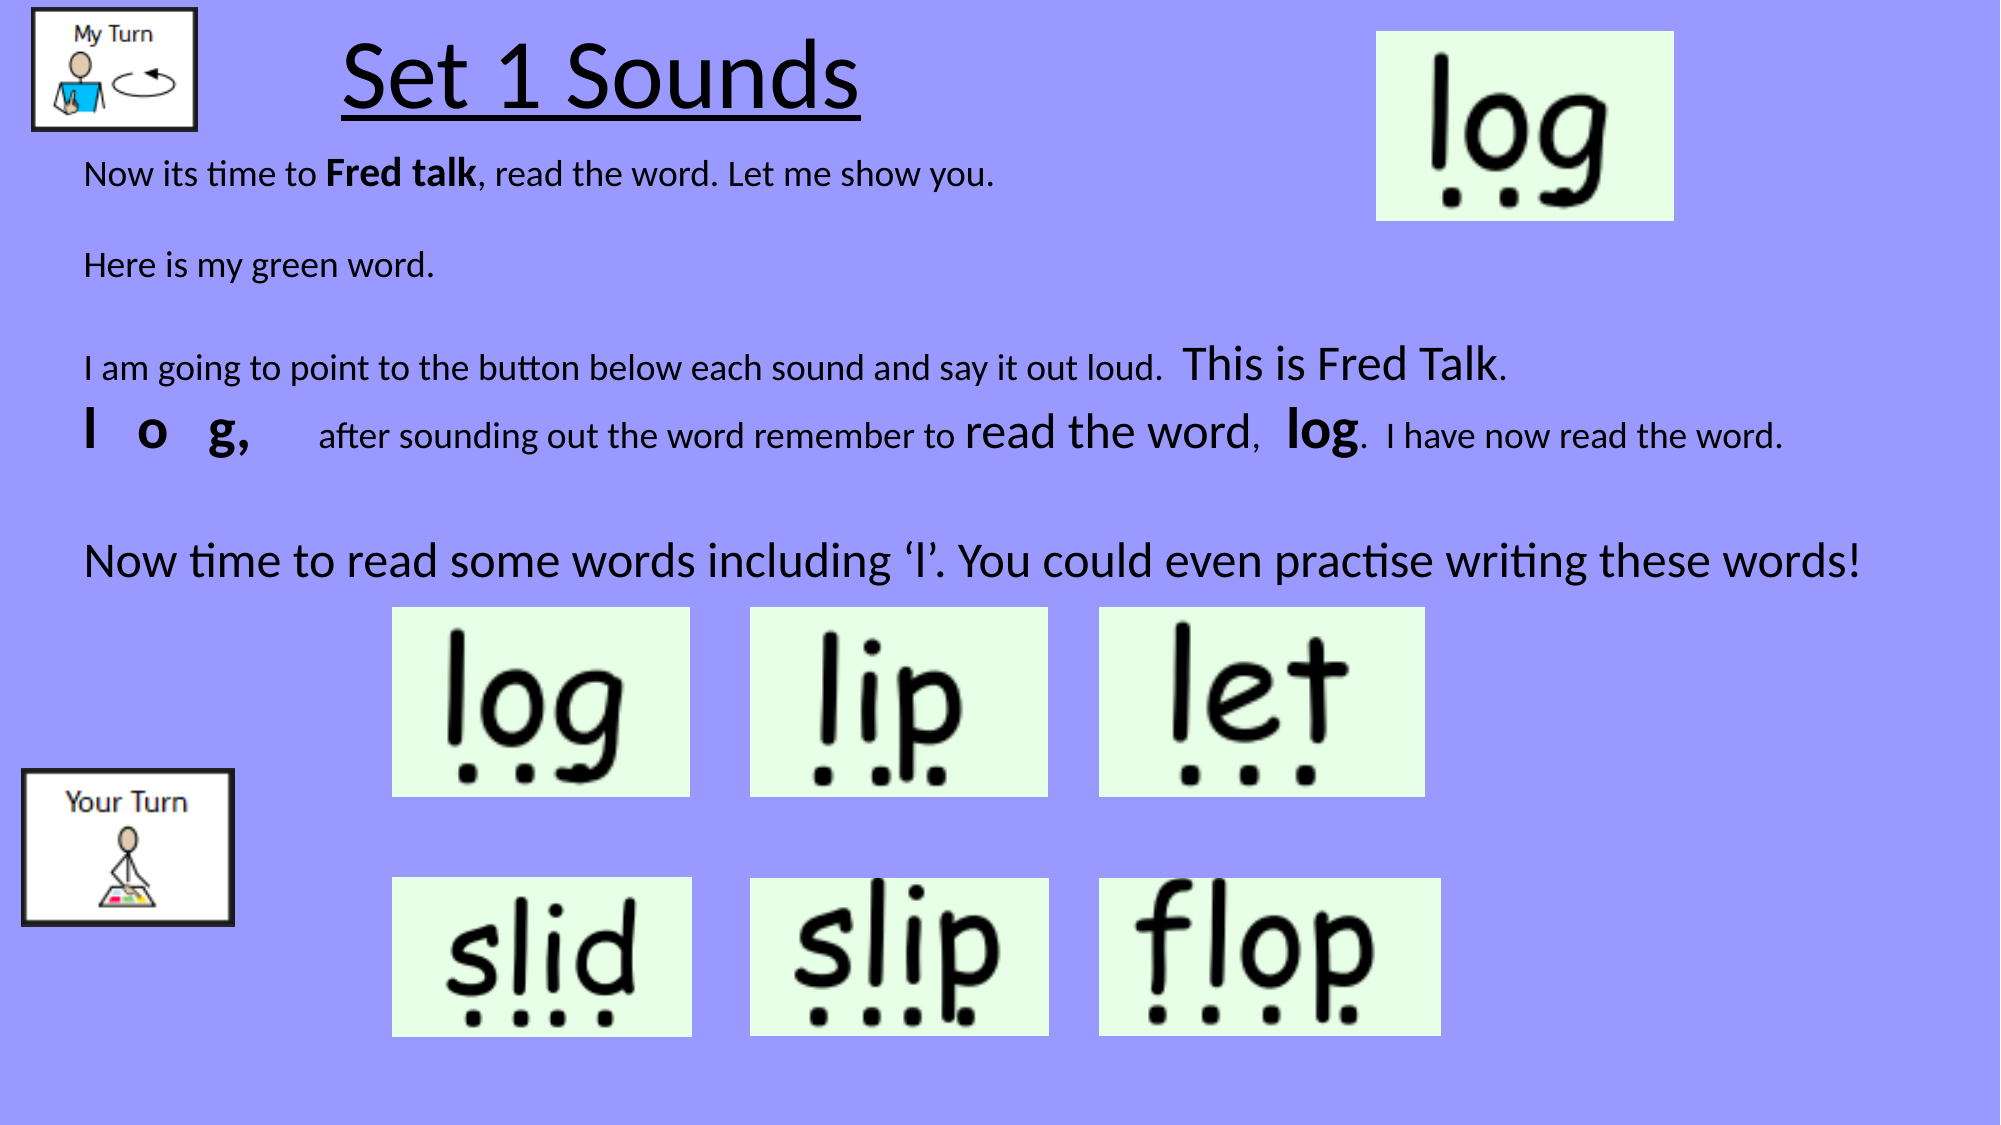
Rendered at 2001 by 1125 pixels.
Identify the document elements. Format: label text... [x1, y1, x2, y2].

picture [1099, 607, 1425, 797]
picture [392, 607, 690, 797]
picture [21, 768, 235, 927]
picture [750, 607, 1048, 797]
picture [1376, 31, 1674, 221]
text_box Now time to read some words including ‘l’. You could even practise writing these words! [68, 519, 2000, 595]
picture [750, 878, 1049, 1036]
picture [392, 877, 692, 1037]
text_box Set 1 Sounds [326, 1, 1129, 137]
picture [31, 7, 198, 132]
picture [1099, 878, 1441, 1036]
text_box Now its time to Fred talk, read the word. Let me show you. Here is my green word. I am going to point to the button below each sound and say it out loud. This is Fred Talk. l o g, after sounding out the word remember to read the word, log. I have now read the word. [68, 137, 2000, 468]
